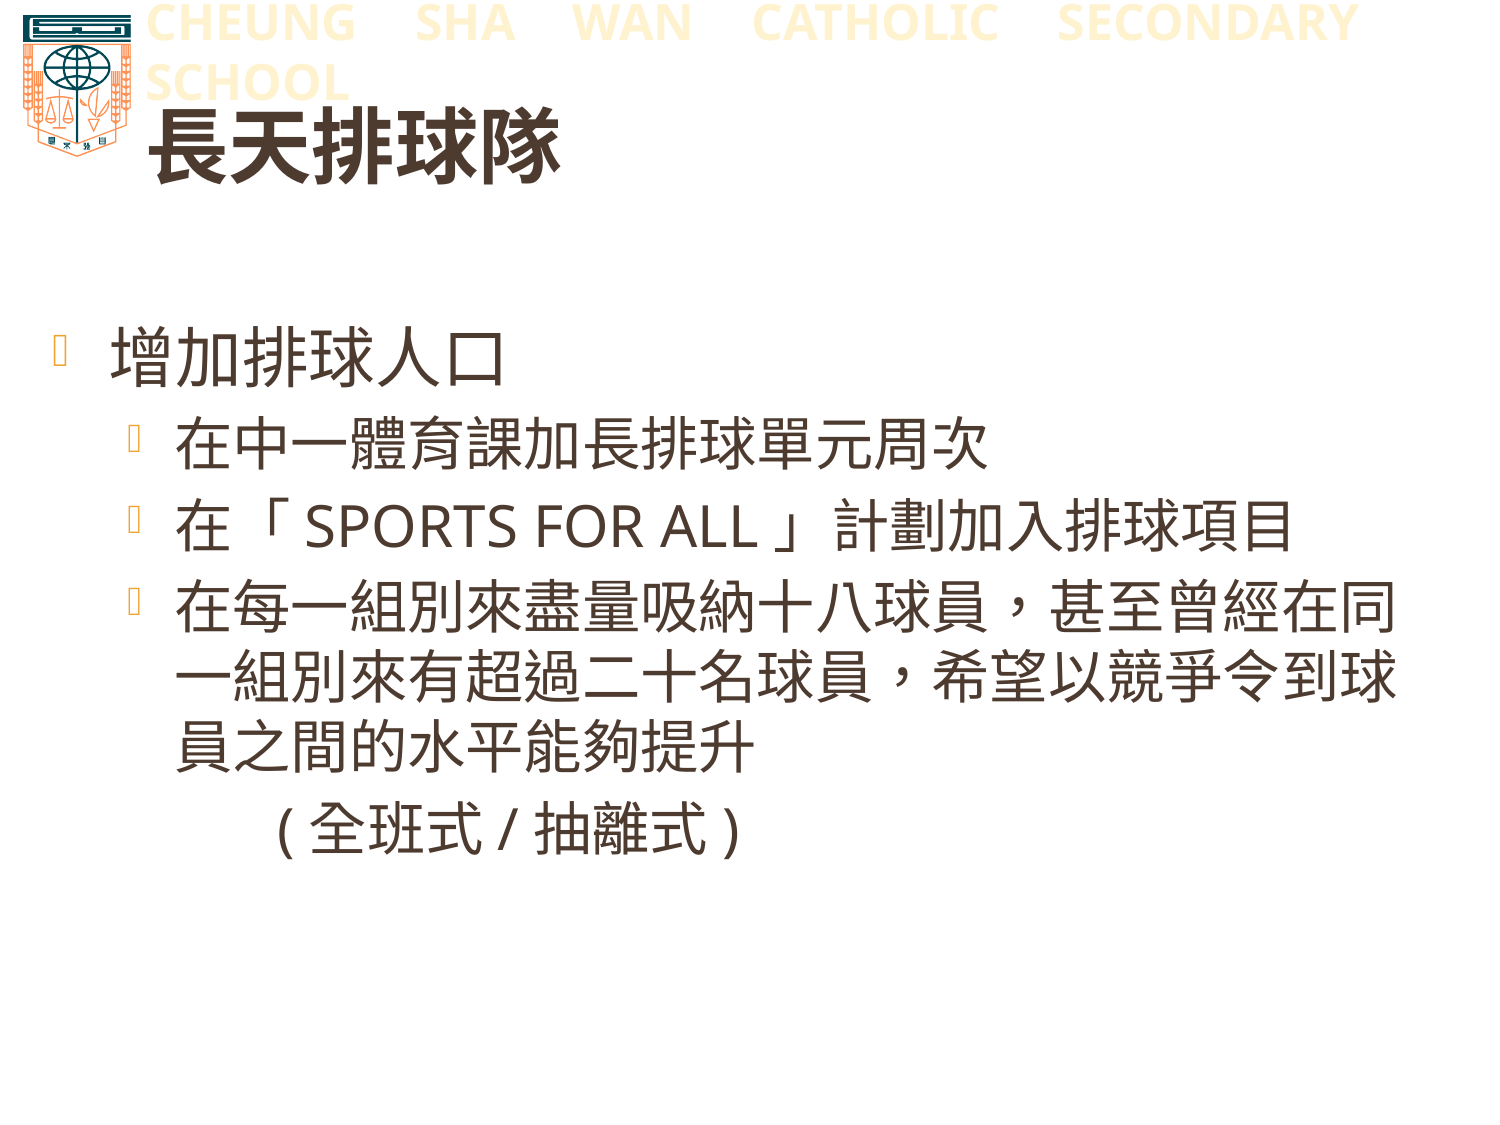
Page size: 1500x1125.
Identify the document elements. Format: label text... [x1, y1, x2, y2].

list 增加排球人口 在中一體育課加長排球單元周次 在「SPORTS FOR ALL」計劃加入排球項目 在每一組別來盡量吸納十八球員，甚至曾經在同一組別來有超過二十名球員，希望以競爭令到球員之間的水平能夠提升 (全班式/抽離式) [37, 308, 1463, 1051]
picture [23, 15, 131, 157]
title 長天排球隊 [130, 75, 1475, 213]
